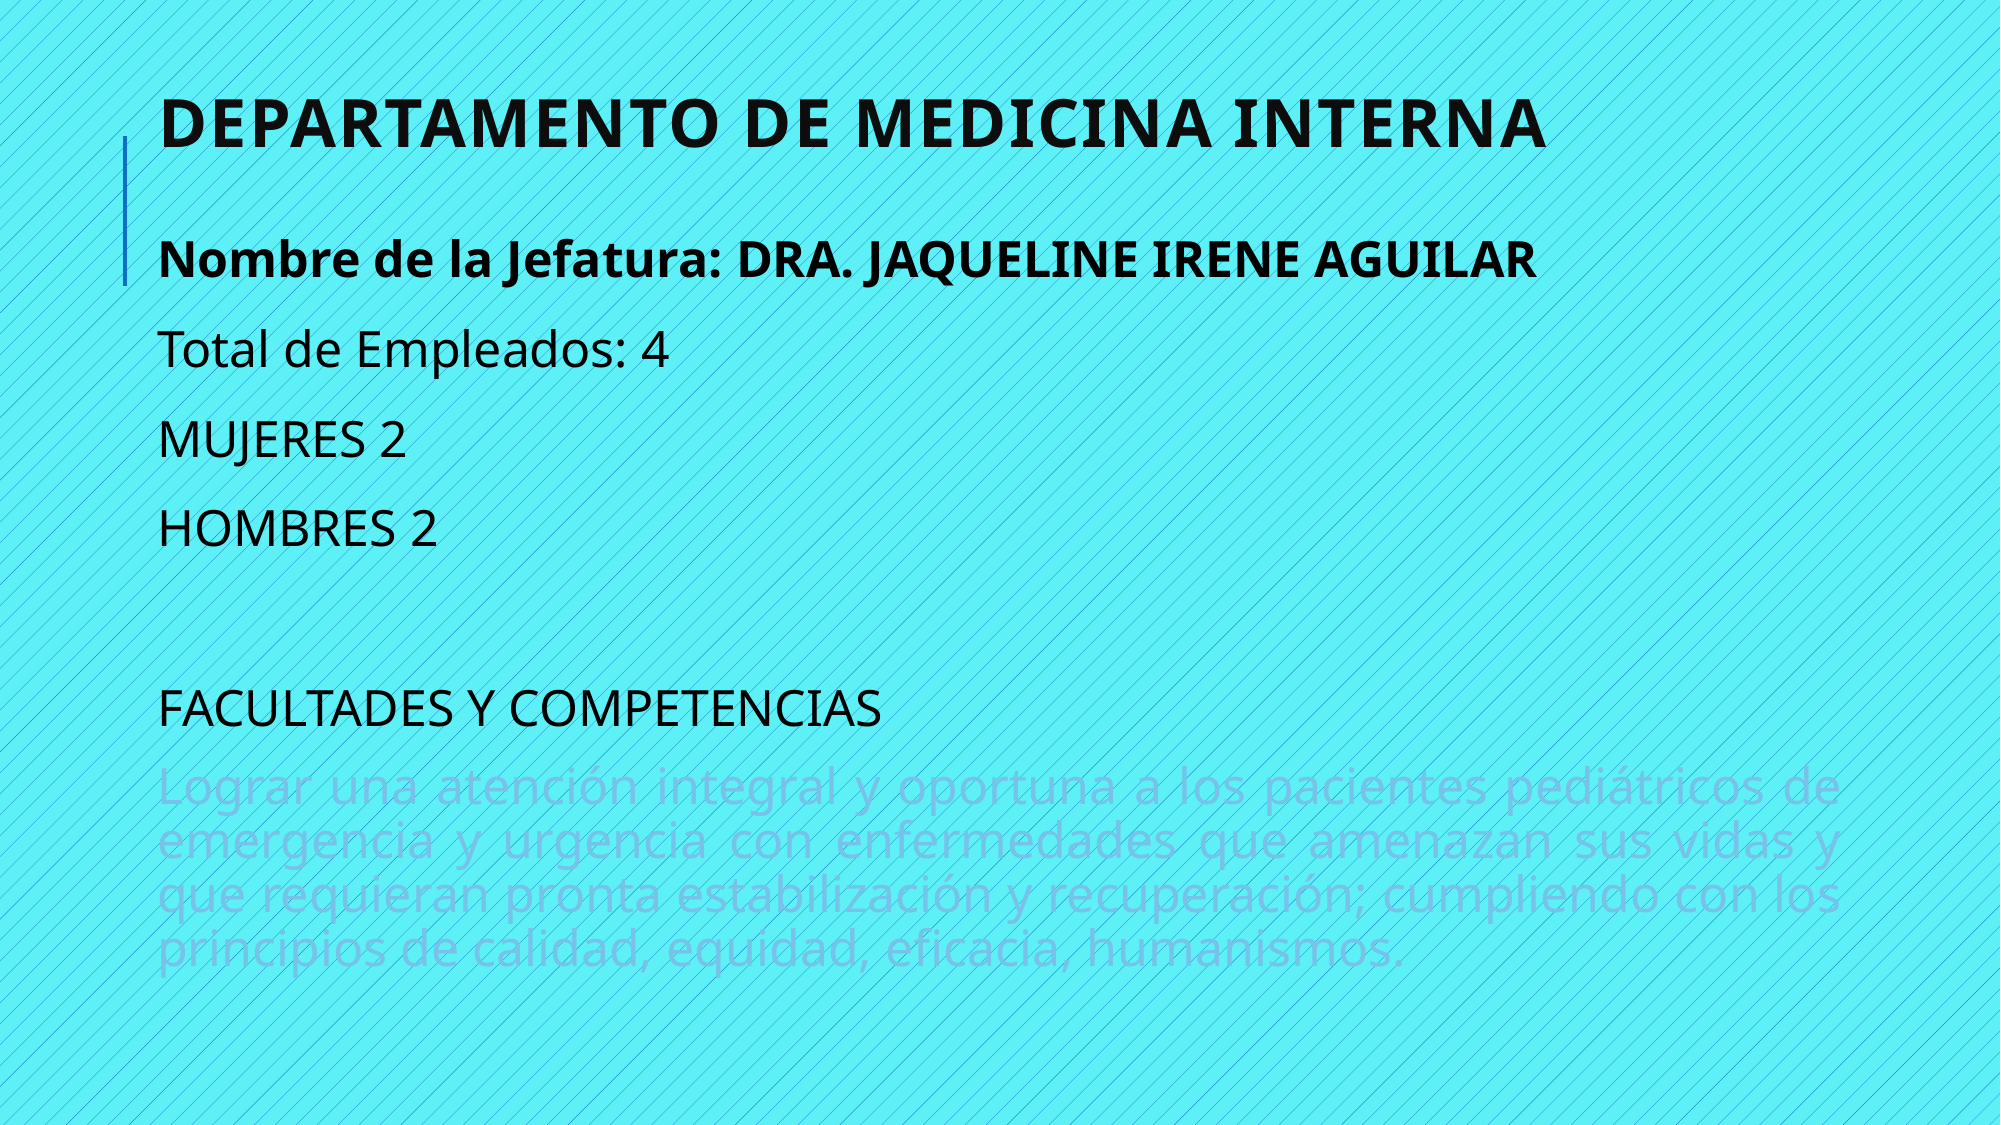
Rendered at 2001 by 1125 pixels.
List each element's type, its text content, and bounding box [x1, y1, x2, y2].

list Nombre de la Jefatura: Dra. JAQUELINE IRENE AGUILAR Total de Empleados: 4 MUJERES 2 HOMBRES 2 FACULTADES Y COMPETENCIAS Lograr una atención integral y oportuna a los pacientes pediátricos de emergencia y urgencia con enfermedades que amenazan sus vidas y que requieran pronta estabilización y recuperación; cumpliendo con los principios de calidad, equidad, eficacia, humanismos. [149, 244, 1851, 956]
title DEPARTAMENTO DE MEDICINA INTERNA [143, 43, 1844, 213]
